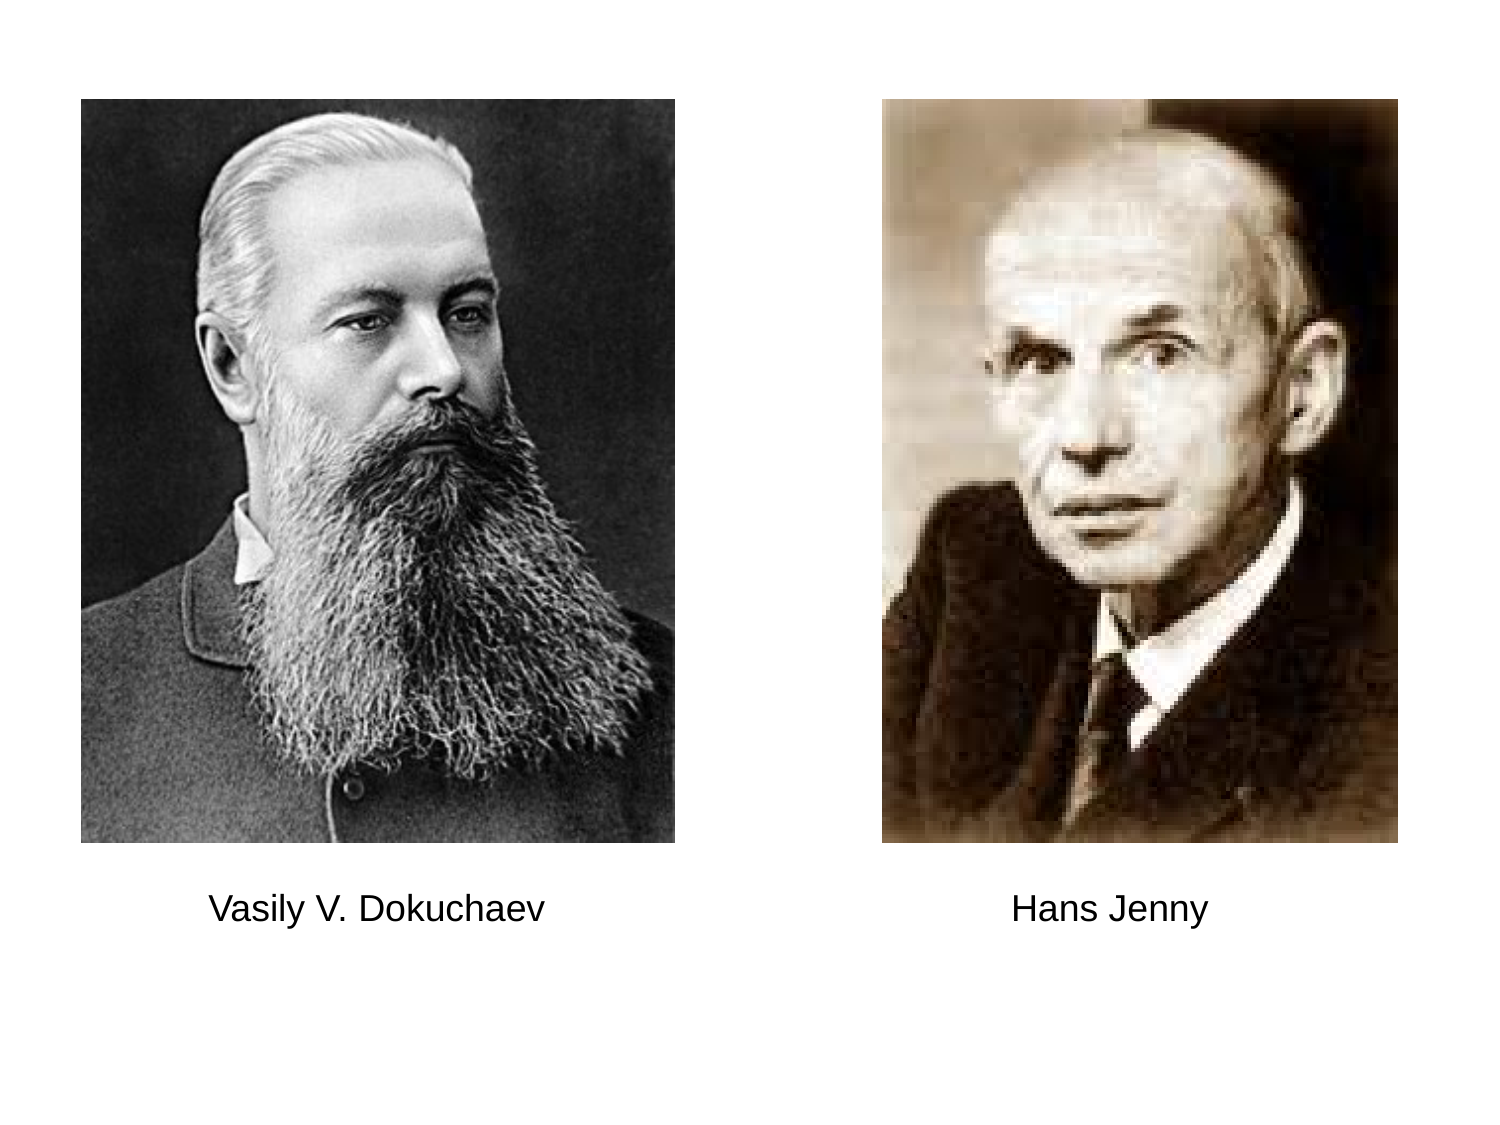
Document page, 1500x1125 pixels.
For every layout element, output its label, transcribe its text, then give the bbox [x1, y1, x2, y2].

picture [882, 99, 1398, 843]
text_box Hans Jenny [996, 876, 1224, 937]
text_box Vasily V. Dokuchaev [193, 877, 561, 937]
picture [80, 99, 676, 843]
